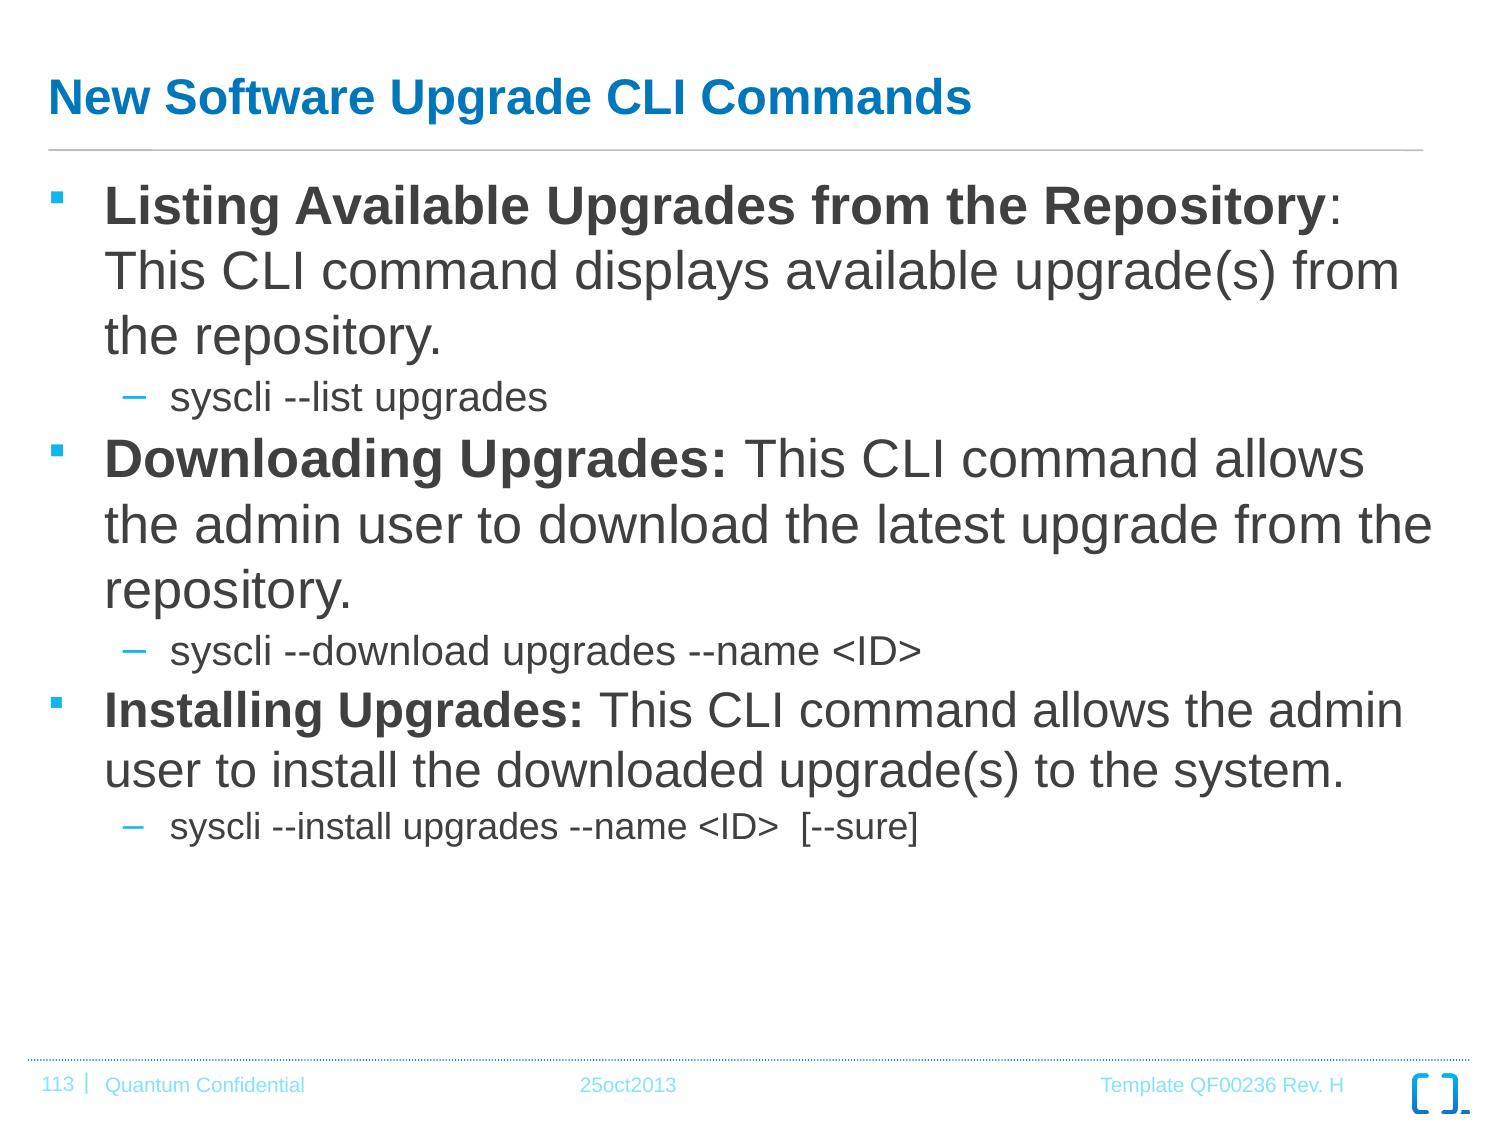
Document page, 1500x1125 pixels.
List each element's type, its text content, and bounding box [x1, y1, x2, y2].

title New Software Upgrade CLI Commands [32, 42, 1455, 148]
picture [1412, 1073, 1470, 1114]
list Listing Available Upgrades from the Repository: This CLI command displays available upgrade(s) from the repository. syscli --list upgrades Downloading Upgrades: This CLI command allows the admin user to download the latest upgrade from the repository. syscli --download upgrades --name <ID> Installing Upgrades: This CLI command allows the admin user to install the downloaded upgrade(s) to the system. syscli --install upgrades --name <ID> [--sure] [32, 162, 1454, 1050]
